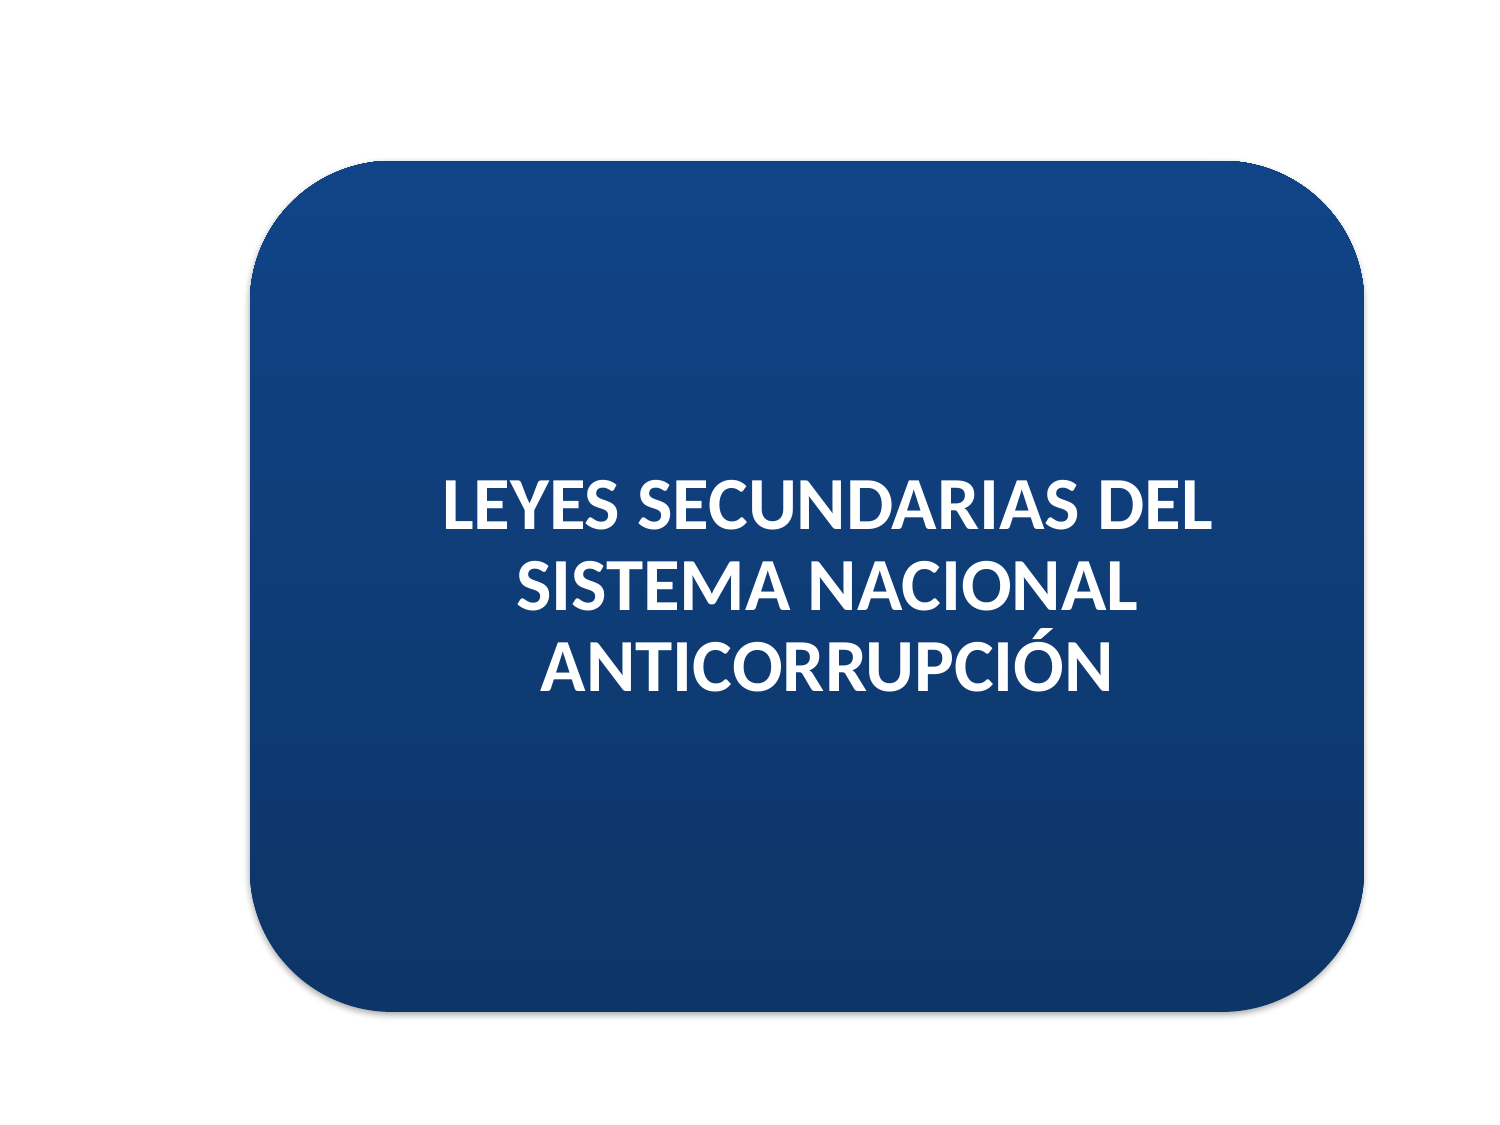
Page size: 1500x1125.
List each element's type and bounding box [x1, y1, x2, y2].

text_box [249, 42, 1436, 1125]
